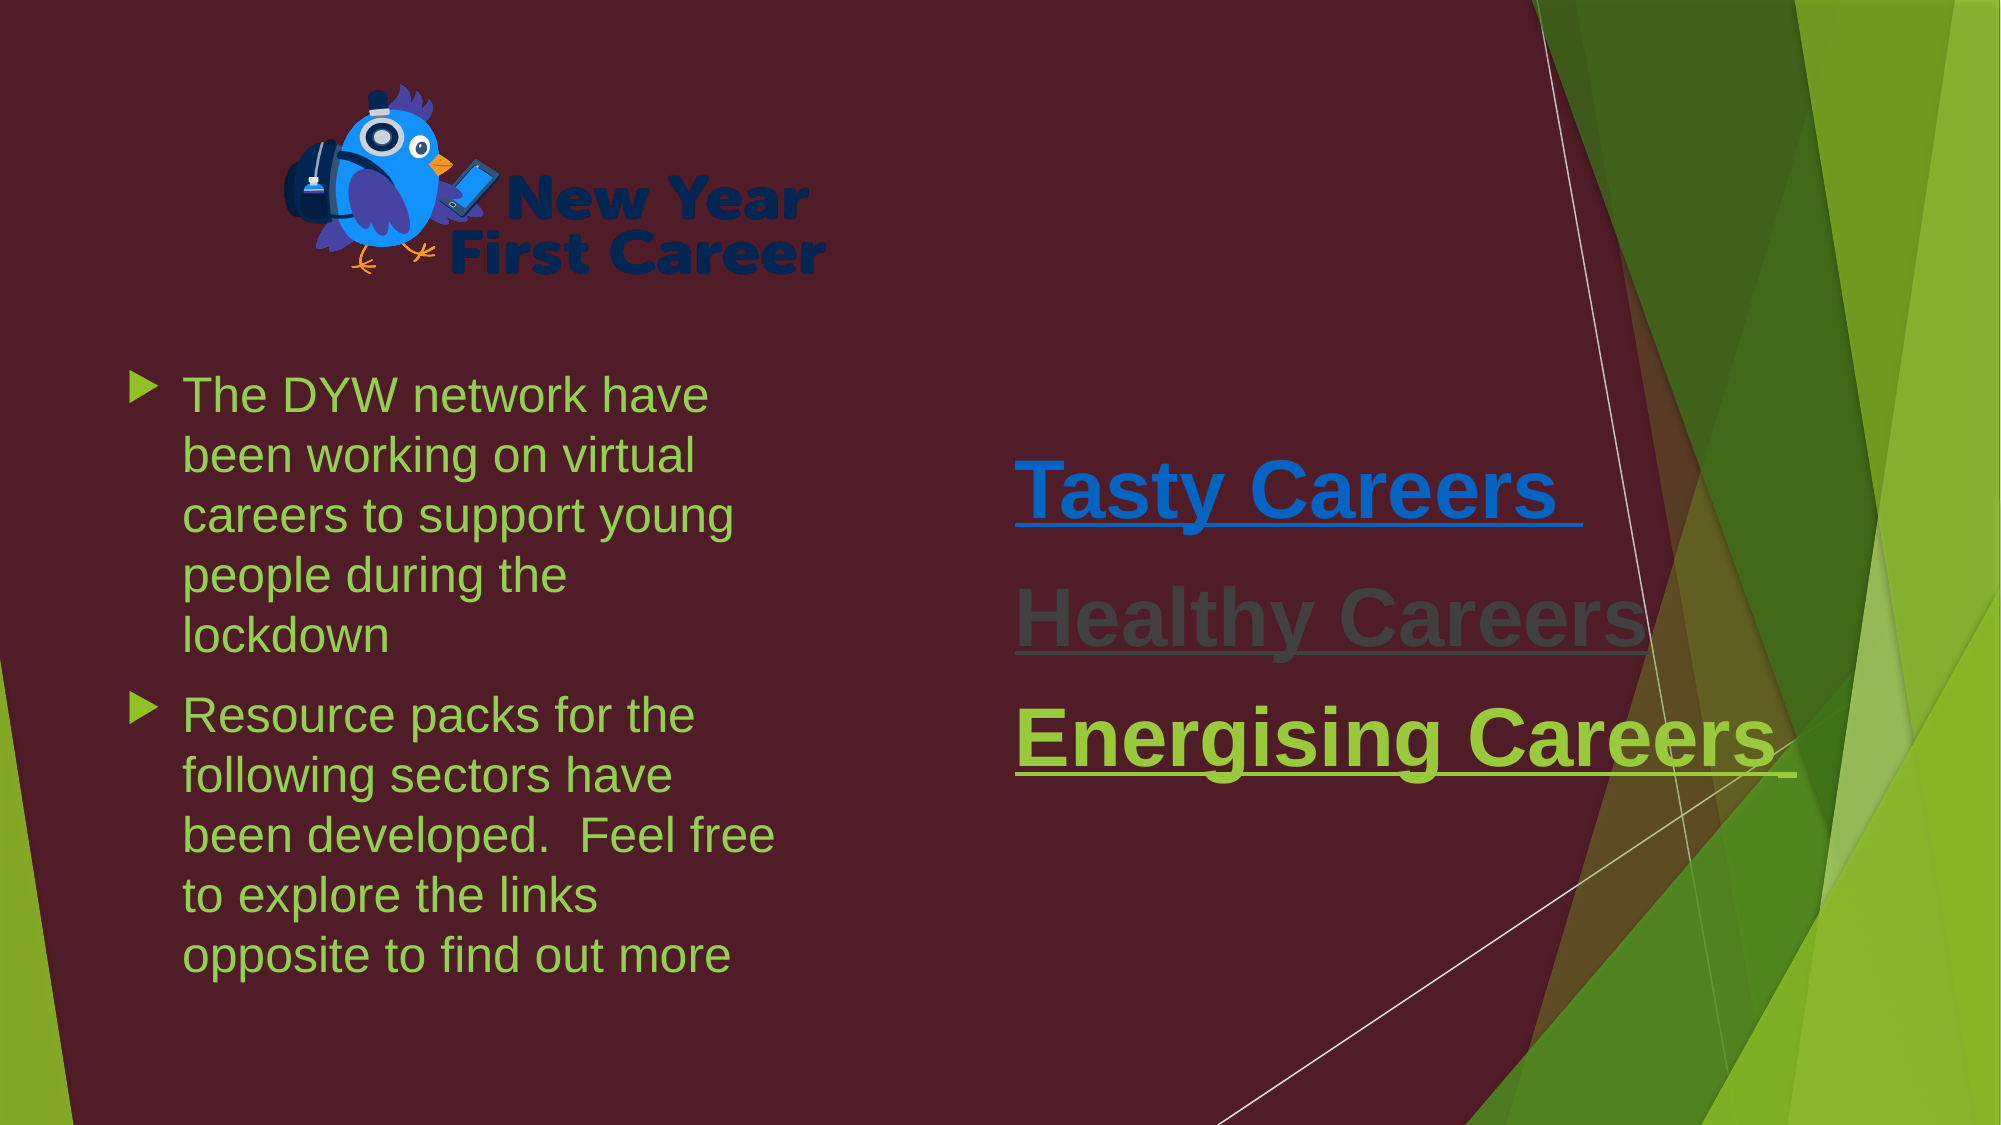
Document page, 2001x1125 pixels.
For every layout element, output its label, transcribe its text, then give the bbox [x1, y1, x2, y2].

list The DYW network have been working on virtual careers to support young people during the lockdown Resource packs for the following sectors have been developed. Feel free to explore the links opposite to find out more [110, 354, 798, 992]
title [111, 99, 999, 317]
list Tasty Careers Healthy Careers Energising Careers [999, 0, 1863, 297]
picture [268, 81, 854, 298]
list [955, 297, 1863, 1016]
